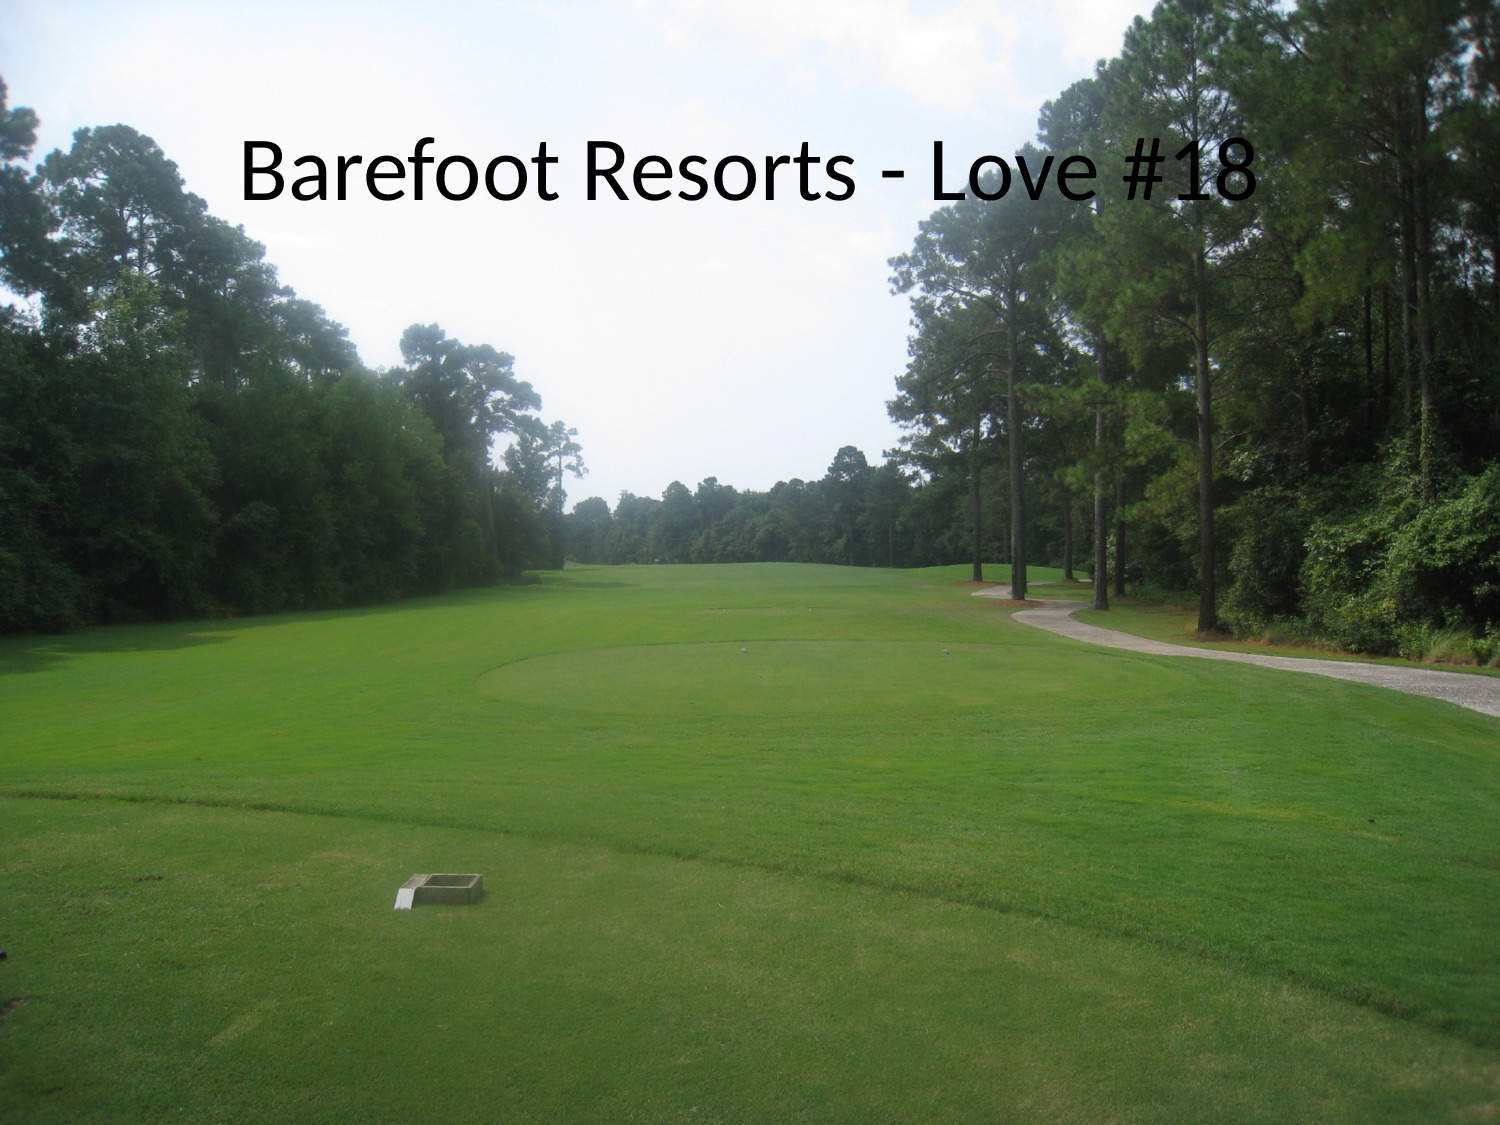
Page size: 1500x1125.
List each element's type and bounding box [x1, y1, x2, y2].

list [0, 0, 1500, 1125]
